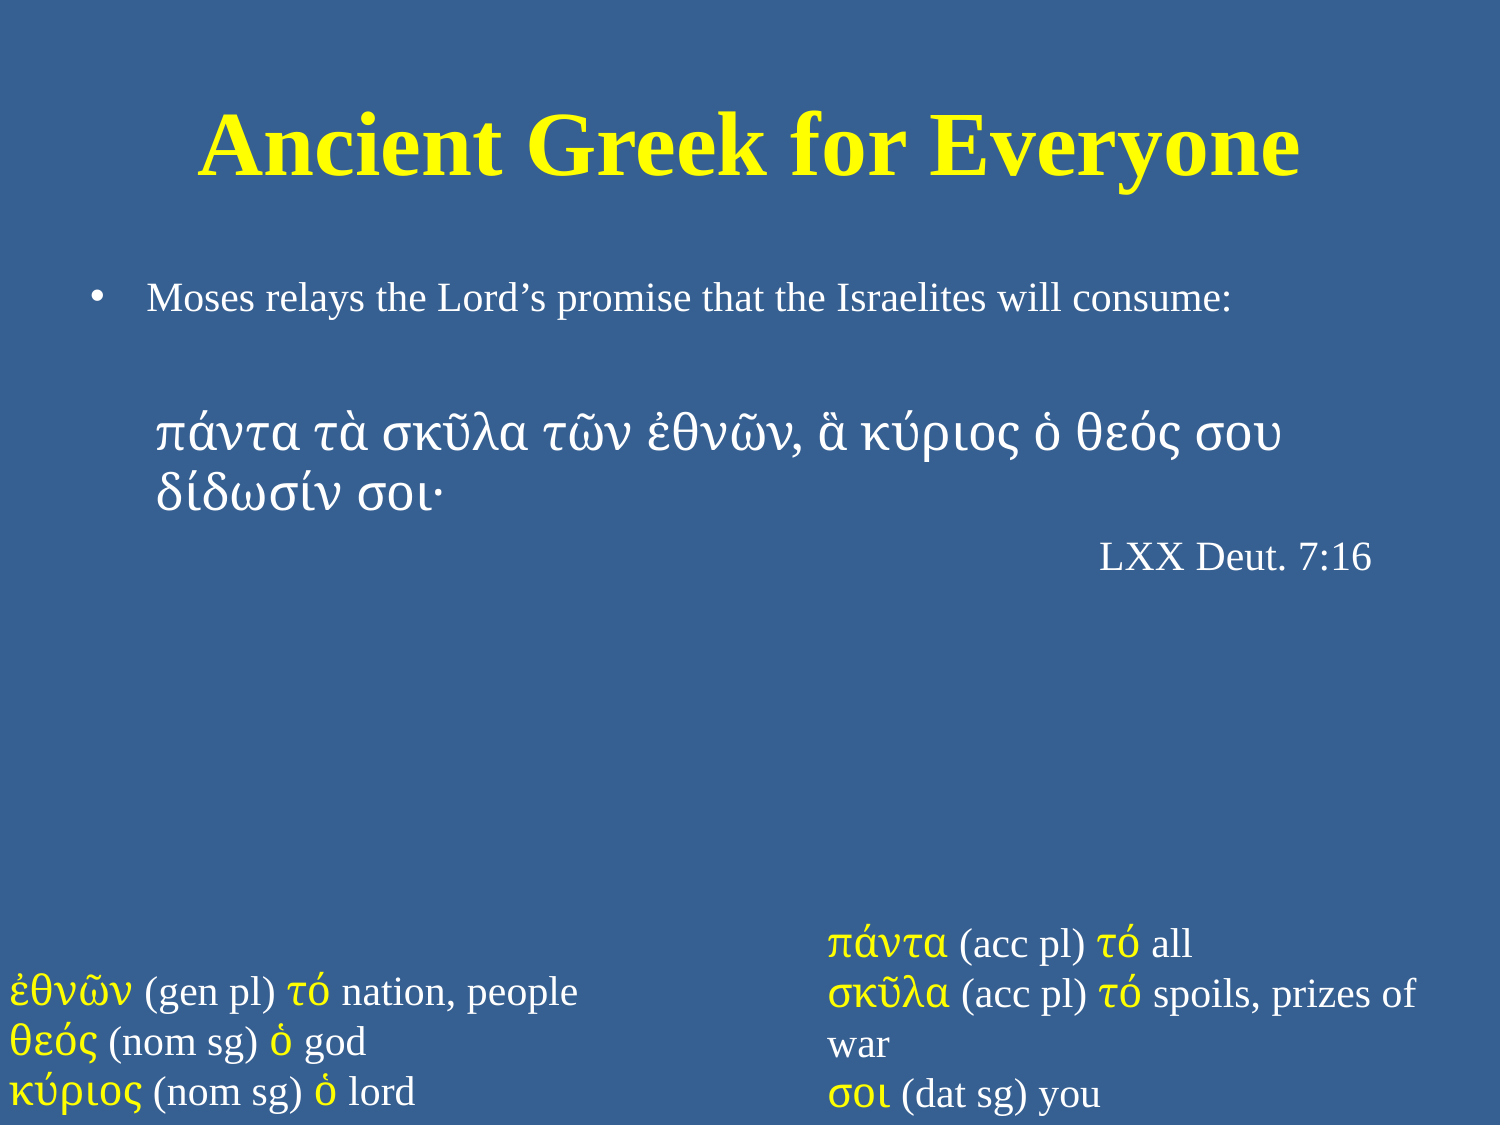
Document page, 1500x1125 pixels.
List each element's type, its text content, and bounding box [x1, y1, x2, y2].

title Ancient Greek for Everyone [75, 45, 1425, 233]
text_box πάντα (acc pl) τό all σκῦλα (acc pl) τό spoils, prizes of war σοι (dat sg) you σου your [812, 907, 1500, 1125]
list Moses relays the Lord’s promise that the Israelites will consume: πάντα τὰ σκῦλα τῶν ἐθνῶν, ἃ κύριος ὁ θεός σου δίδωσίν σοι· LXX Deut. 7:16 [75, 262, 1388, 1063]
text_box ἐθνῶν (gen pl) τό nation, people θεός (nom sg) ὁ god κύριος (nom sg) ὁ lord [0, 956, 594, 1122]
